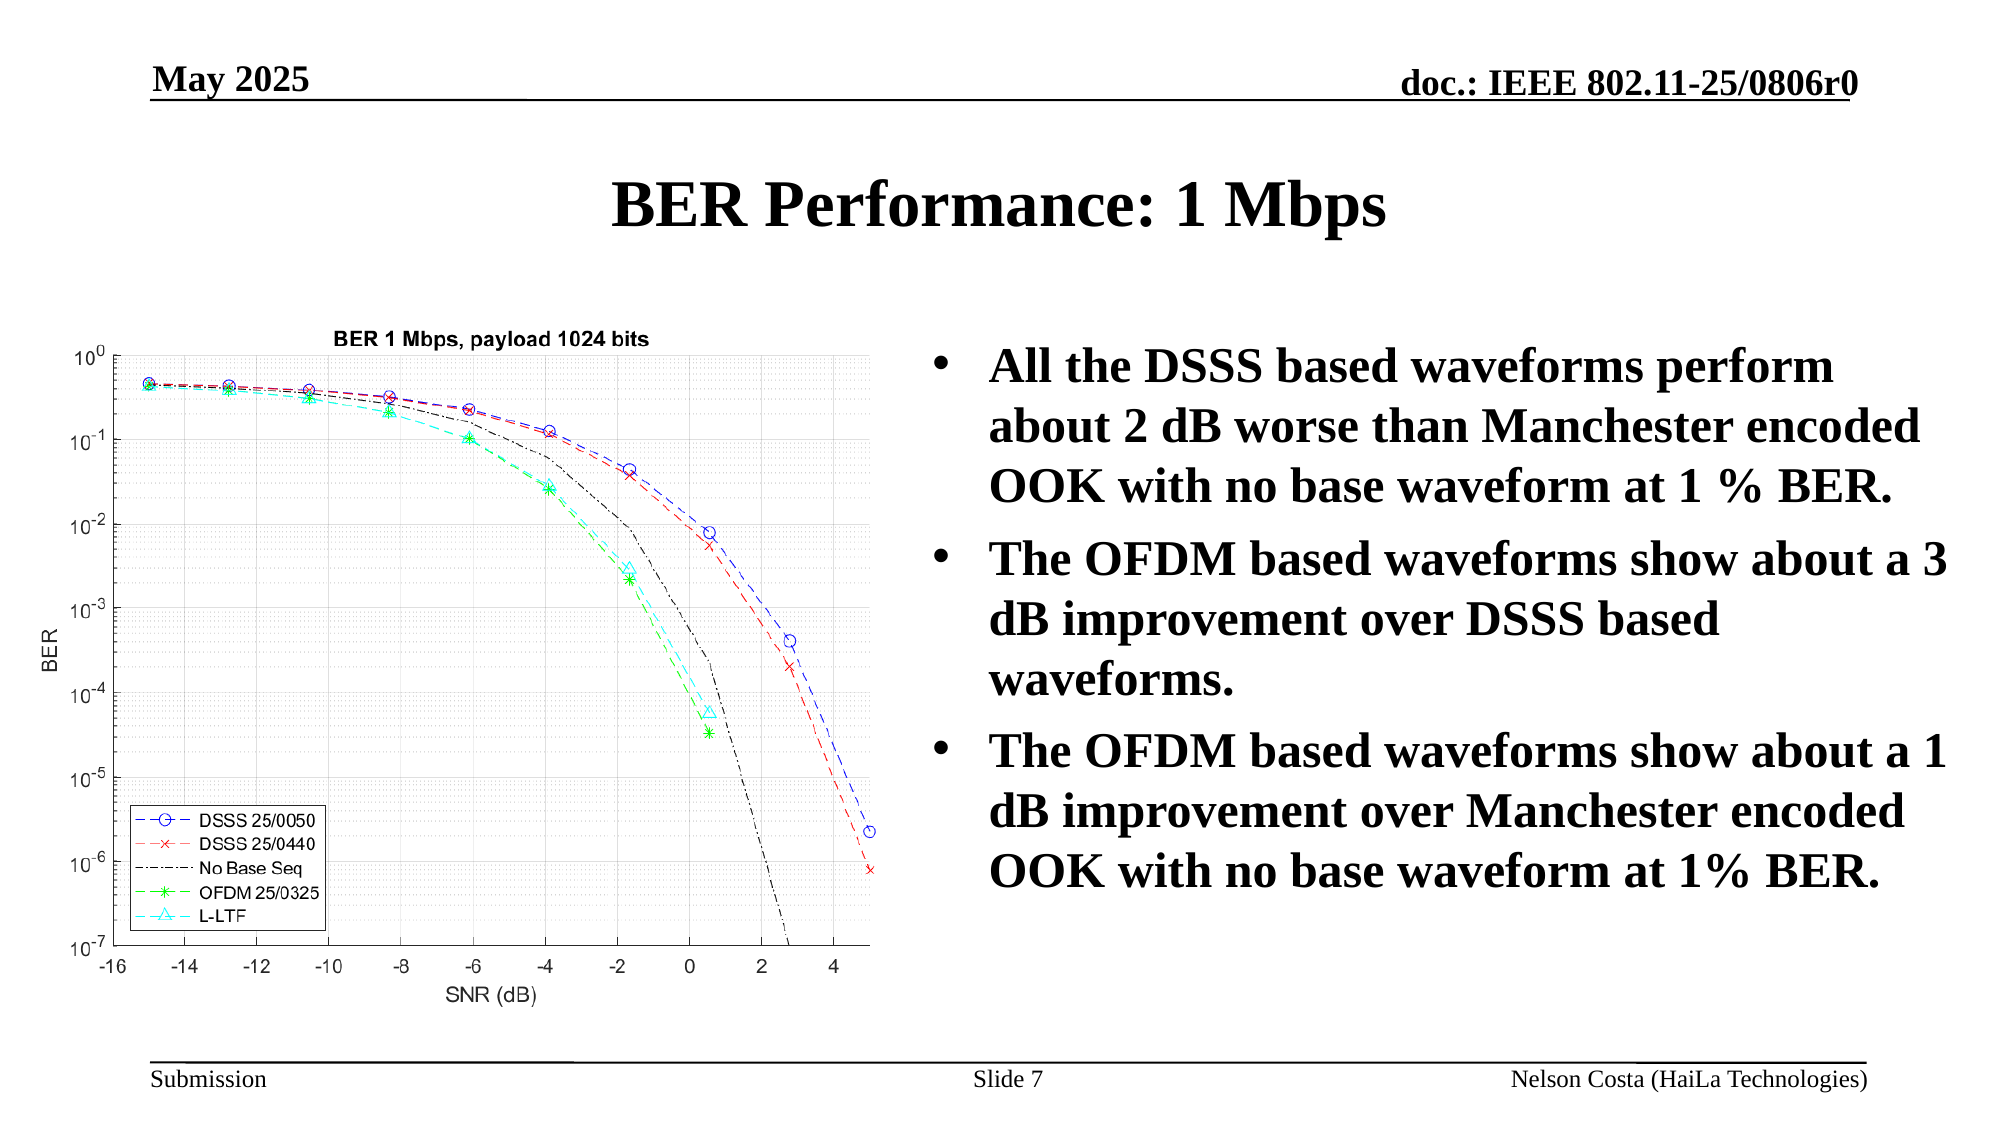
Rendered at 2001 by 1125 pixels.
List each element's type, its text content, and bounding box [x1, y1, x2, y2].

title BER Performance: 1 Mbps [149, 112, 1850, 288]
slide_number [152, 54, 563, 100]
slide_number Slide 7 [950, 1061, 1067, 1123]
text_box All the DSSS based waveforms perform about 2 dB worse than Manchester encoded OOK with no base waveform at 1 % BER. The OFDM based waveforms show about a 3 dB improvement over DSSS based waveforms. The OFDM based waveforms show about a 1 dB improvement over Manchester encoded OOK with no base waveform at 1% BER. [947, 324, 1968, 1000]
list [4, 300, 944, 1025]
footer Nelson Costa (HaiLa Technologies) [1171, 1061, 1869, 1093]
